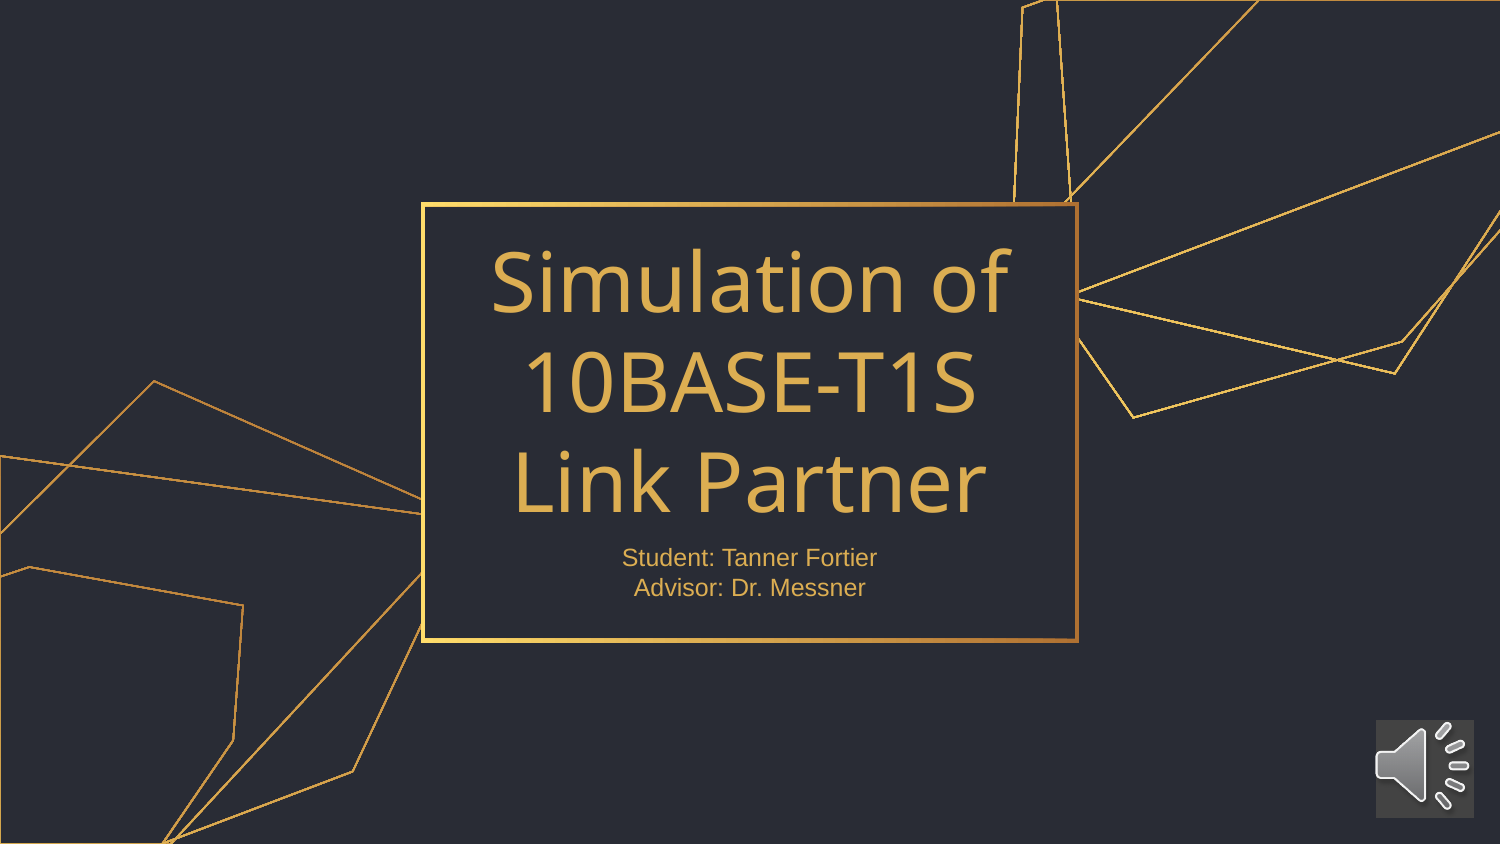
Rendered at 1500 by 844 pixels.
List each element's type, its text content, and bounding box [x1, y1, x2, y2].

text_box Student: Tanner Fortier Advisor: Dr. Messner [603, 533, 897, 609]
title Simulation of 10BASE-T1S Link Partner [450, 224, 1050, 534]
picture [1374, 718, 1476, 819]
